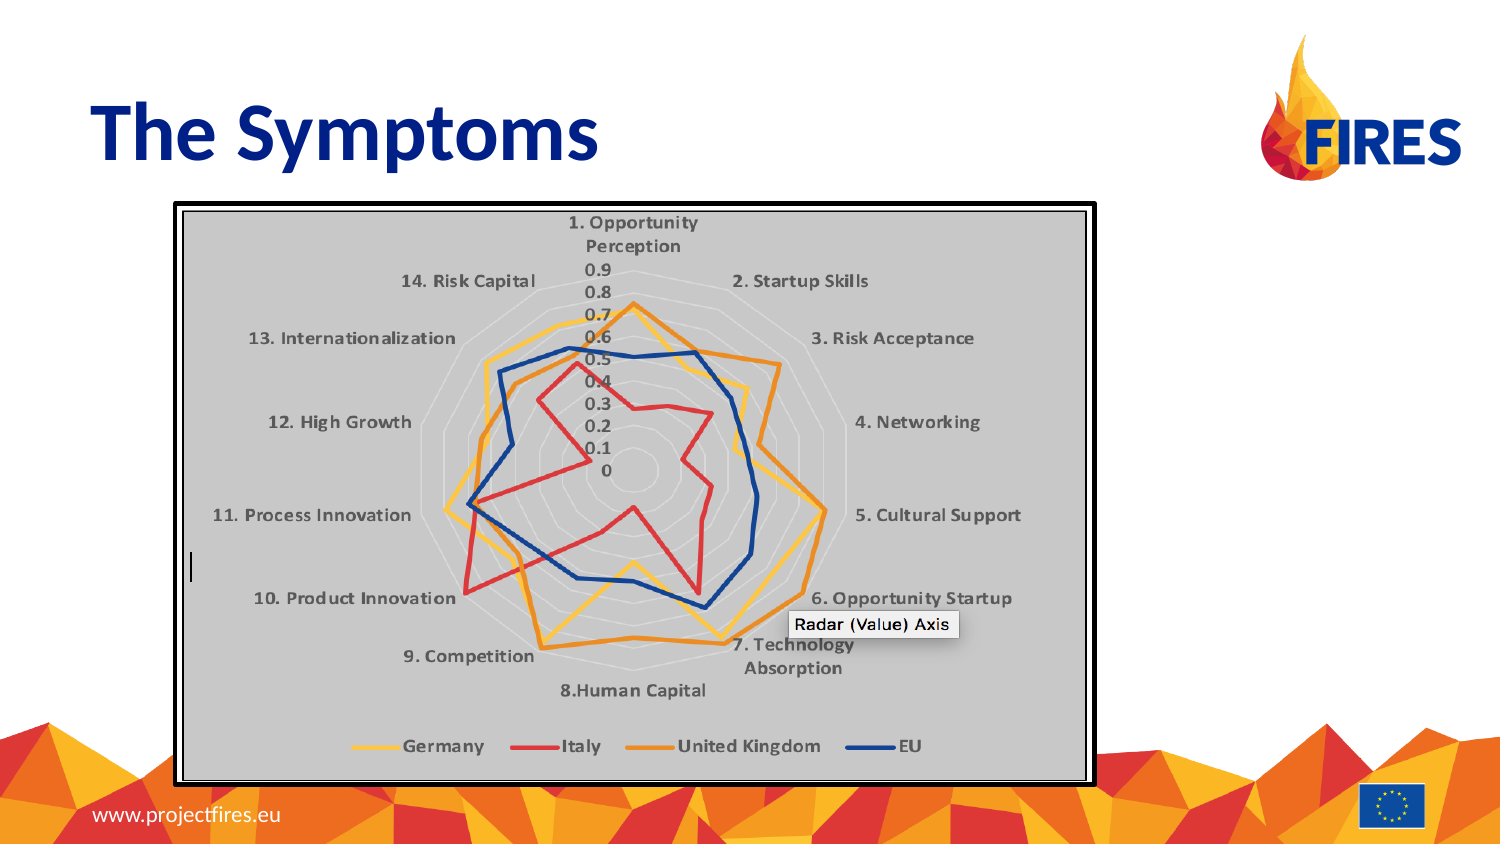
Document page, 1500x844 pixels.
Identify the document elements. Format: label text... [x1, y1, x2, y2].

picture [177, 205, 1093, 783]
picture [0, 705, 1500, 844]
title The Symptoms [75, 33, 1230, 221]
picture [1257, 33, 1465, 185]
